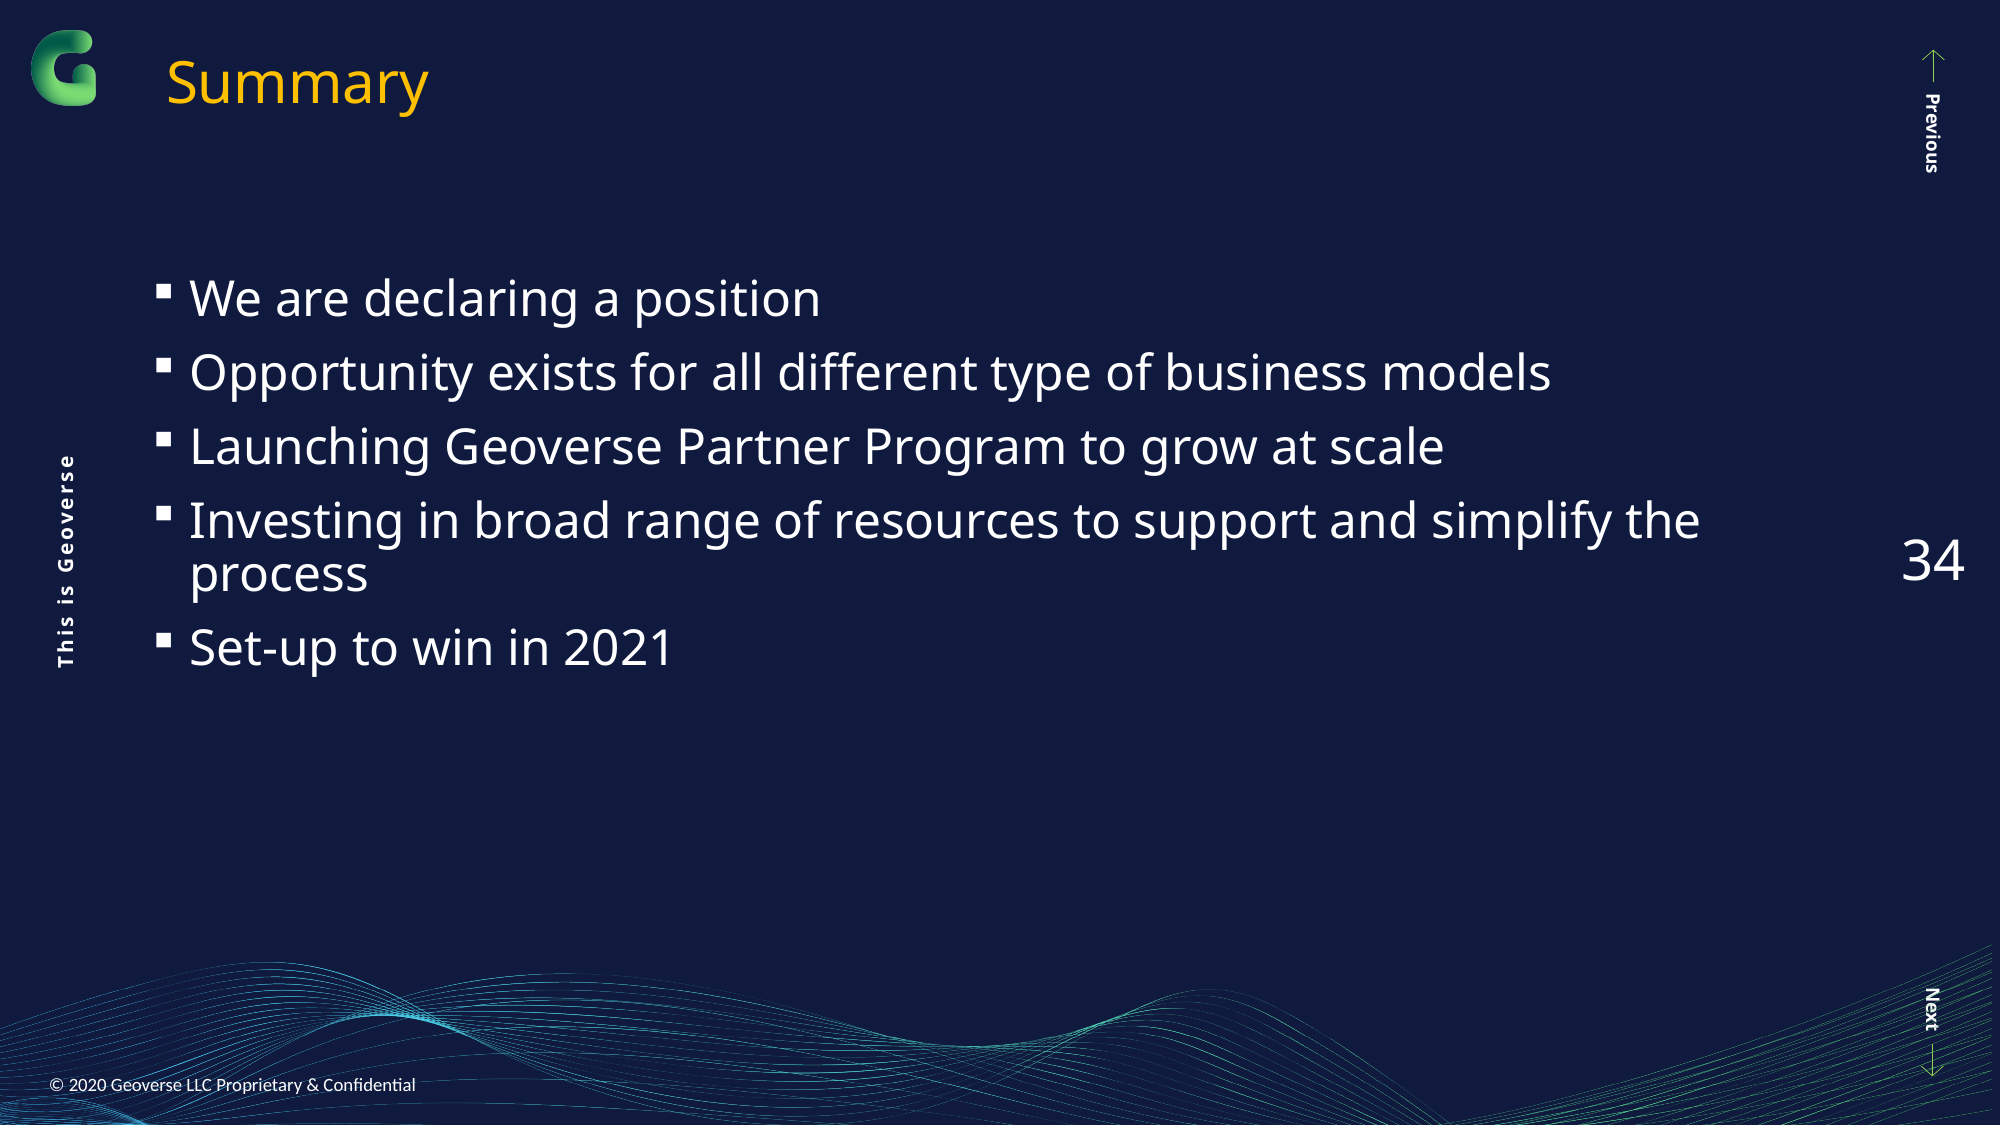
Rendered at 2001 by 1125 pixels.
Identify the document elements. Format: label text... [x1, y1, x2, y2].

picture [0, 942, 1992, 1125]
picture [31, 30, 96, 106]
list We are declaring a position Opportunity exists for all different type of business models Launching Geoverse Partner Program to grow at scale Investing in broad range of resources to support and simplify the process Set-up to win in 2021 [137, 266, 1863, 687]
title Summary [150, 29, 1876, 140]
